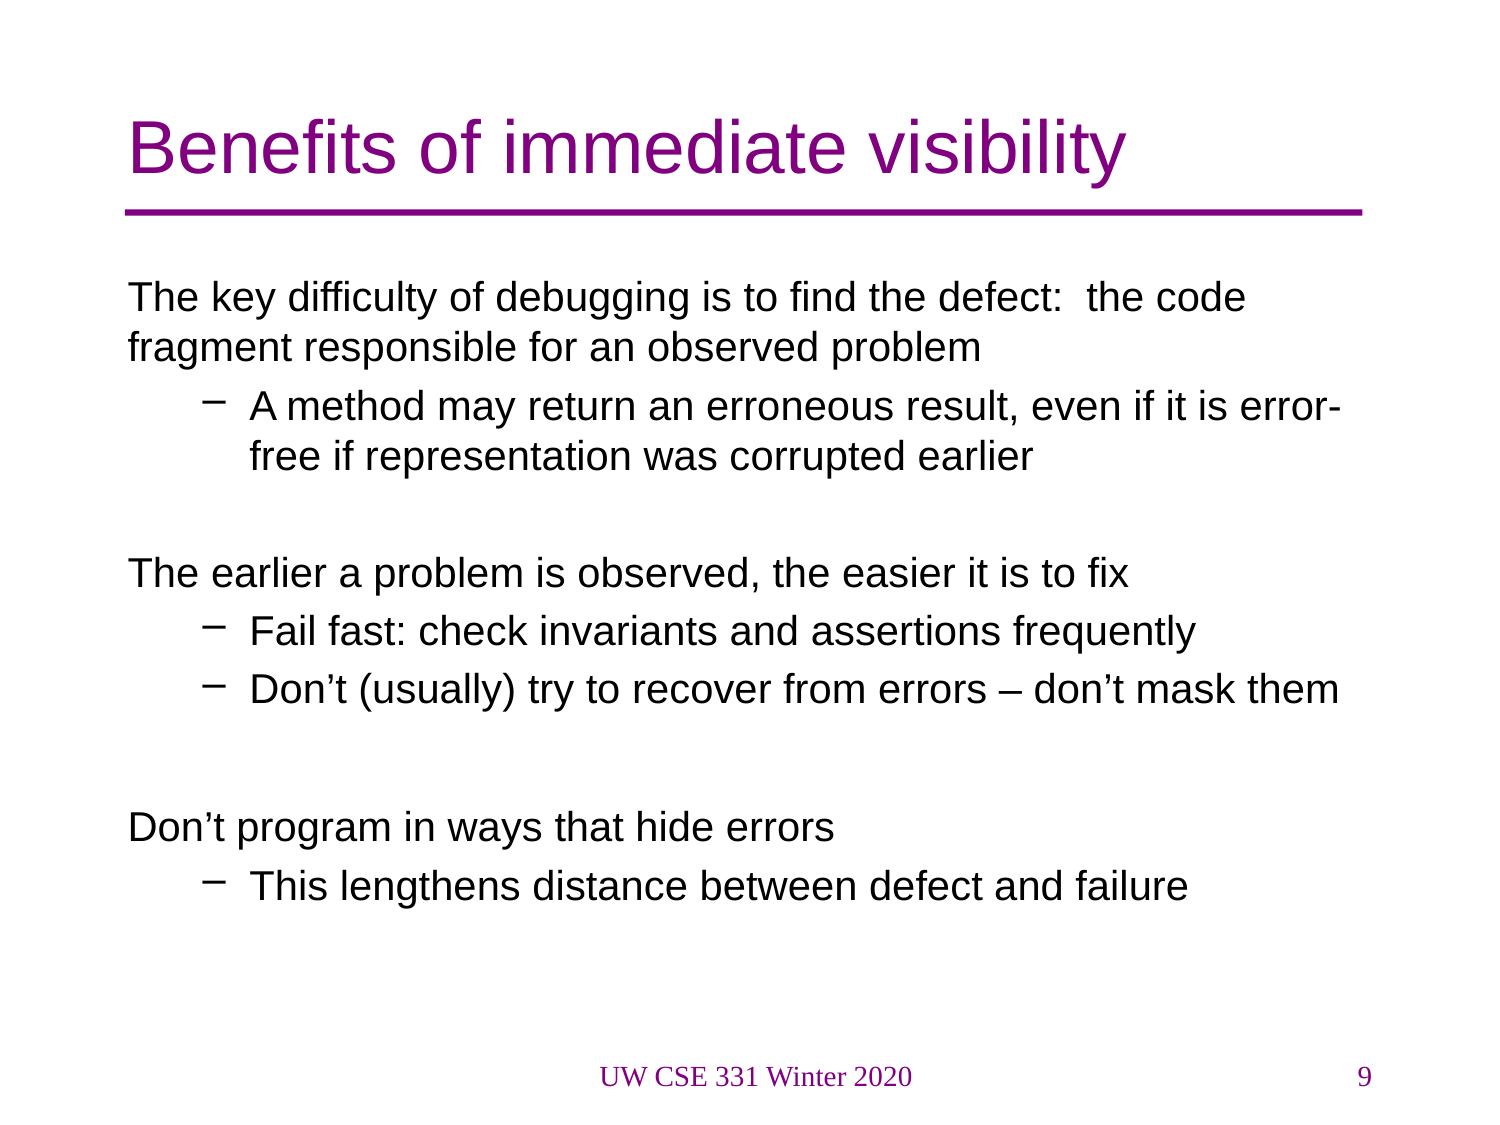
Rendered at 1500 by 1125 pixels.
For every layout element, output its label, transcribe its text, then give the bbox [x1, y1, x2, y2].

list The key difficulty of debugging is to find the defect: the code fragment responsible for an observed problem A method may return an erroneous result, even if it is error-free if representation was corrupted earlier The earlier a problem is observed, the easier it is to fix Fail fast: check invariants and assertions frequently Don’t (usually) try to recover from errors – don’t mask them Don’t program in ways that hide errors This lengthens distance between defect and failure [112, 262, 1388, 1000]
slide_number 9 [1074, 1049, 1388, 1125]
title Benefits of immediate visibility [112, 50, 1388, 238]
footer UW CSE 331 Winter 2020 [474, 1049, 1038, 1125]
